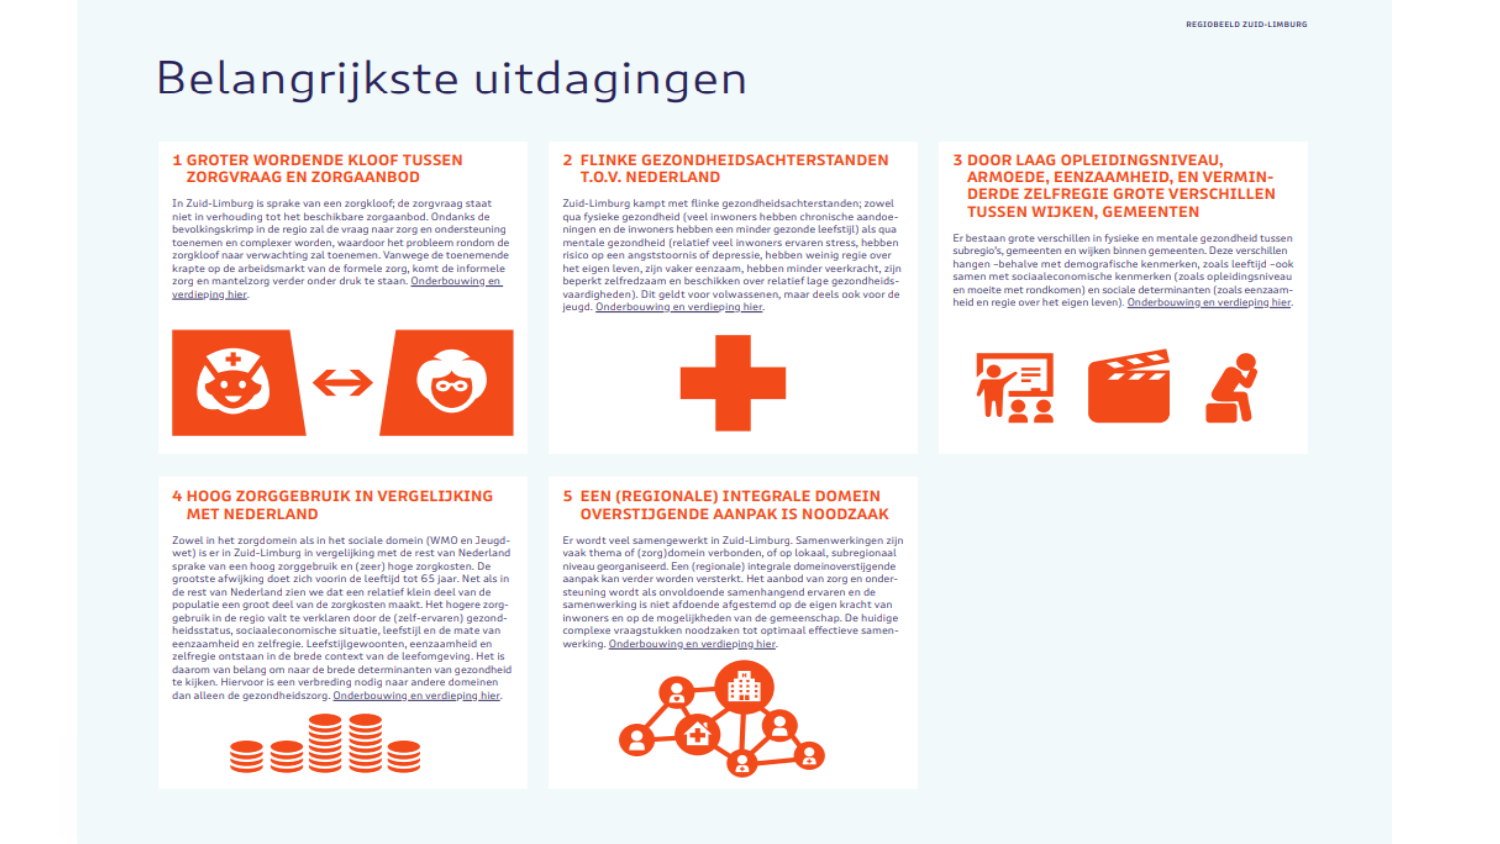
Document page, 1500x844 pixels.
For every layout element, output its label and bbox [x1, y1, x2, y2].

picture [59, 0, 1392, 844]
